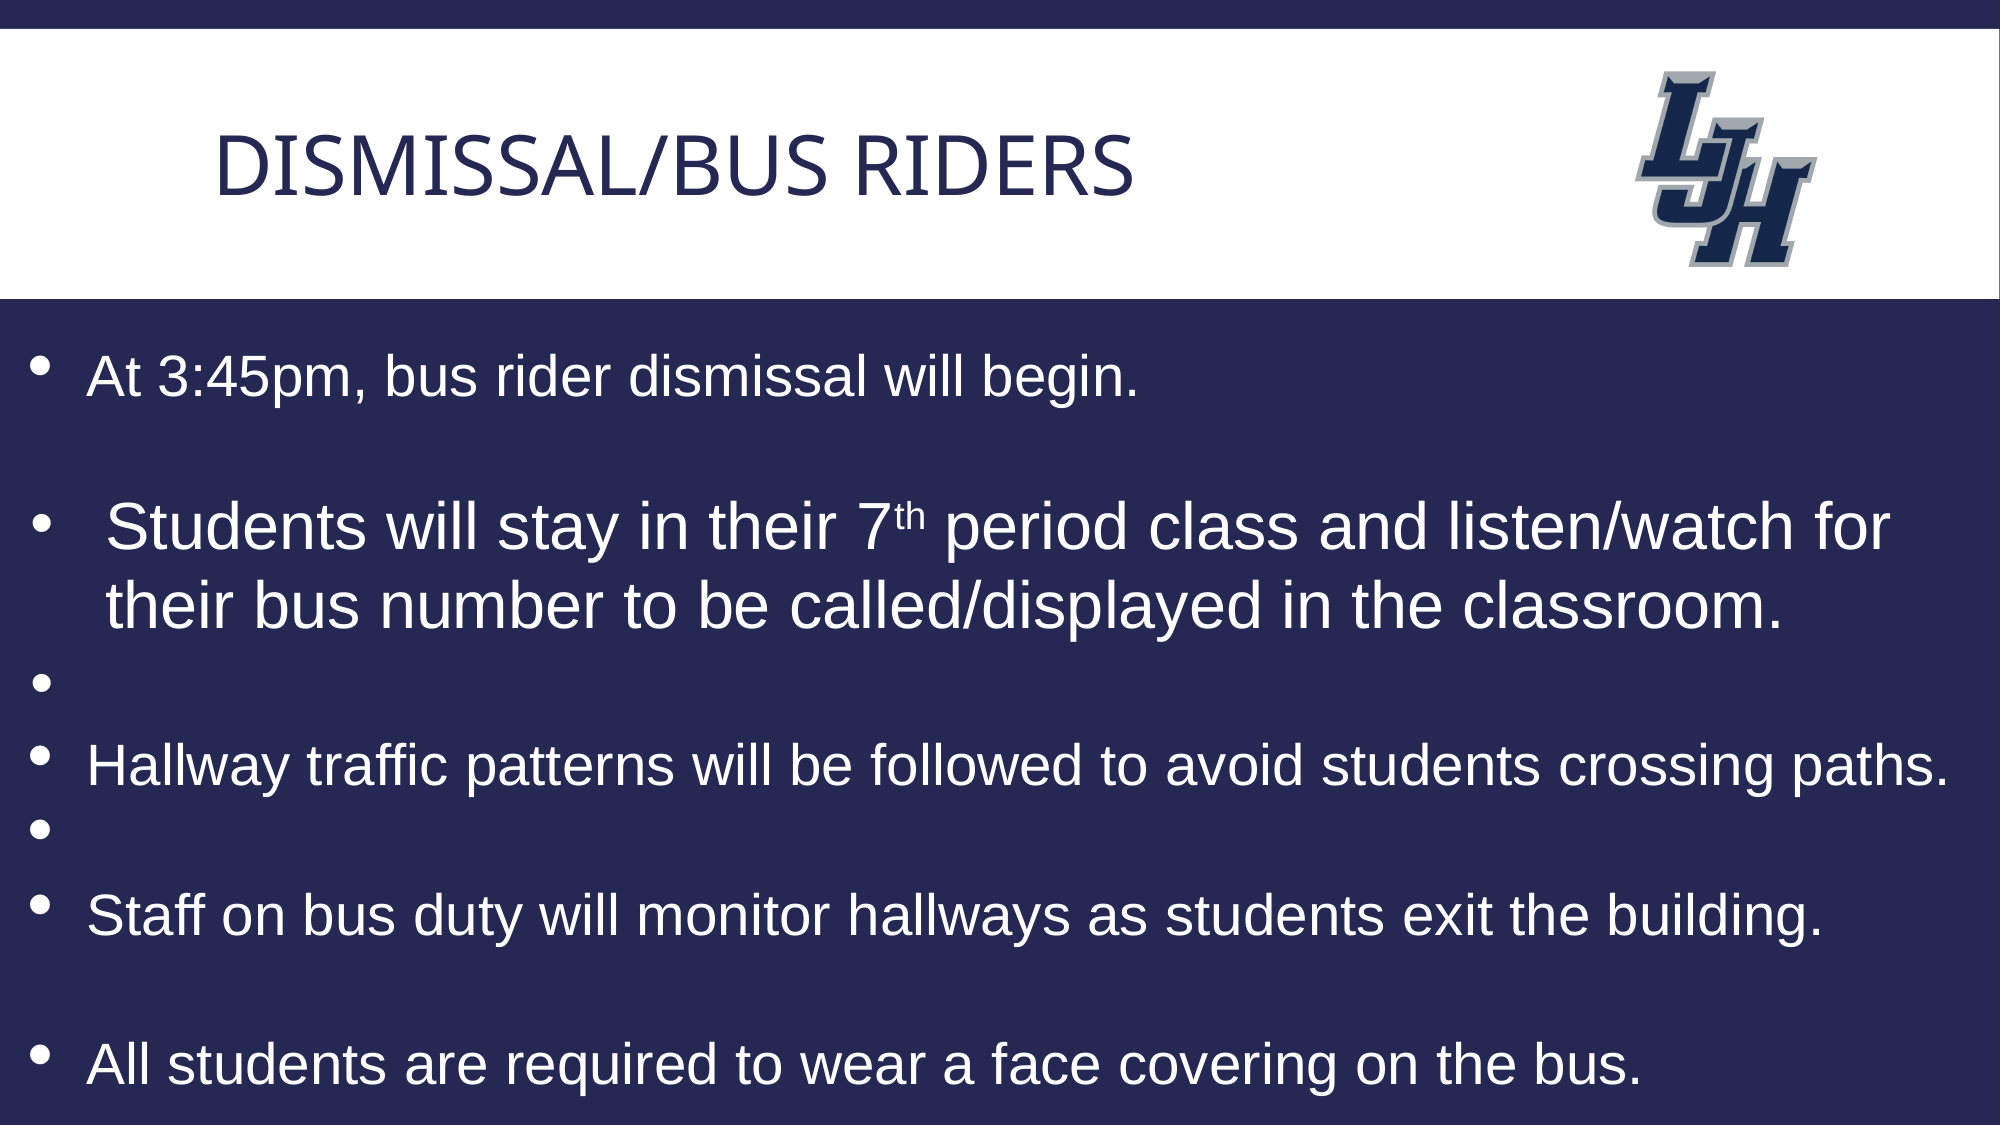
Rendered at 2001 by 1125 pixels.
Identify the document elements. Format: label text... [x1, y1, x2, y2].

title Dismissal/Bus Riders [197, 46, 1598, 295]
text_box At 3:45pm, bus rider dismissal will begin. Students will stay in their 7th period class and listen/watch for their bus number to be called/displayed in the classroom. Hallway traffic patterns will be followed to avoid students crossing paths. Staff on bus duty will monitor hallways as students exit the building. All students are required to wear a face covering on the bus. [15, 325, 1969, 1104]
picture [1603, 46, 1849, 293]
